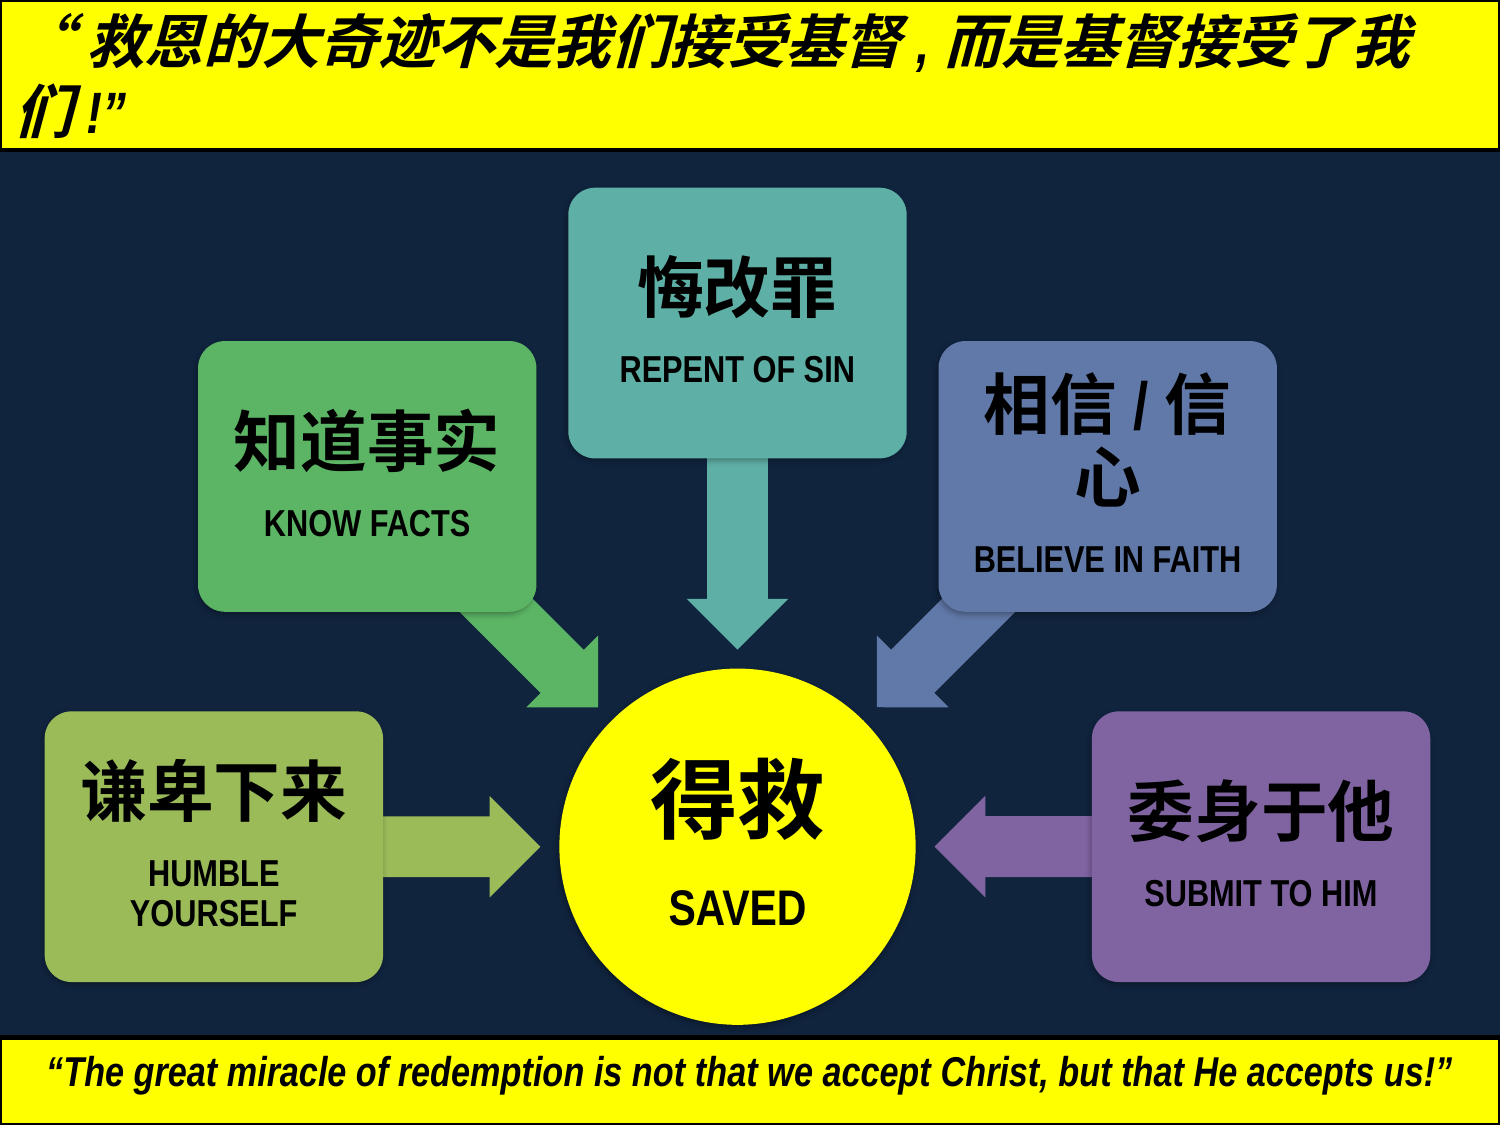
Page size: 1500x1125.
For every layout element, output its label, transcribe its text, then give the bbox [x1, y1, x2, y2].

text_box “救恩的大奇迹不是我们接受基督,而是基督接受了我们!” [0, 0, 1500, 152]
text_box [0, 187, 1500, 1026]
text_box “The great miracle of redemption is not that we accept Christ, but that He accepts us!” [0, 1035, 1500, 1125]
